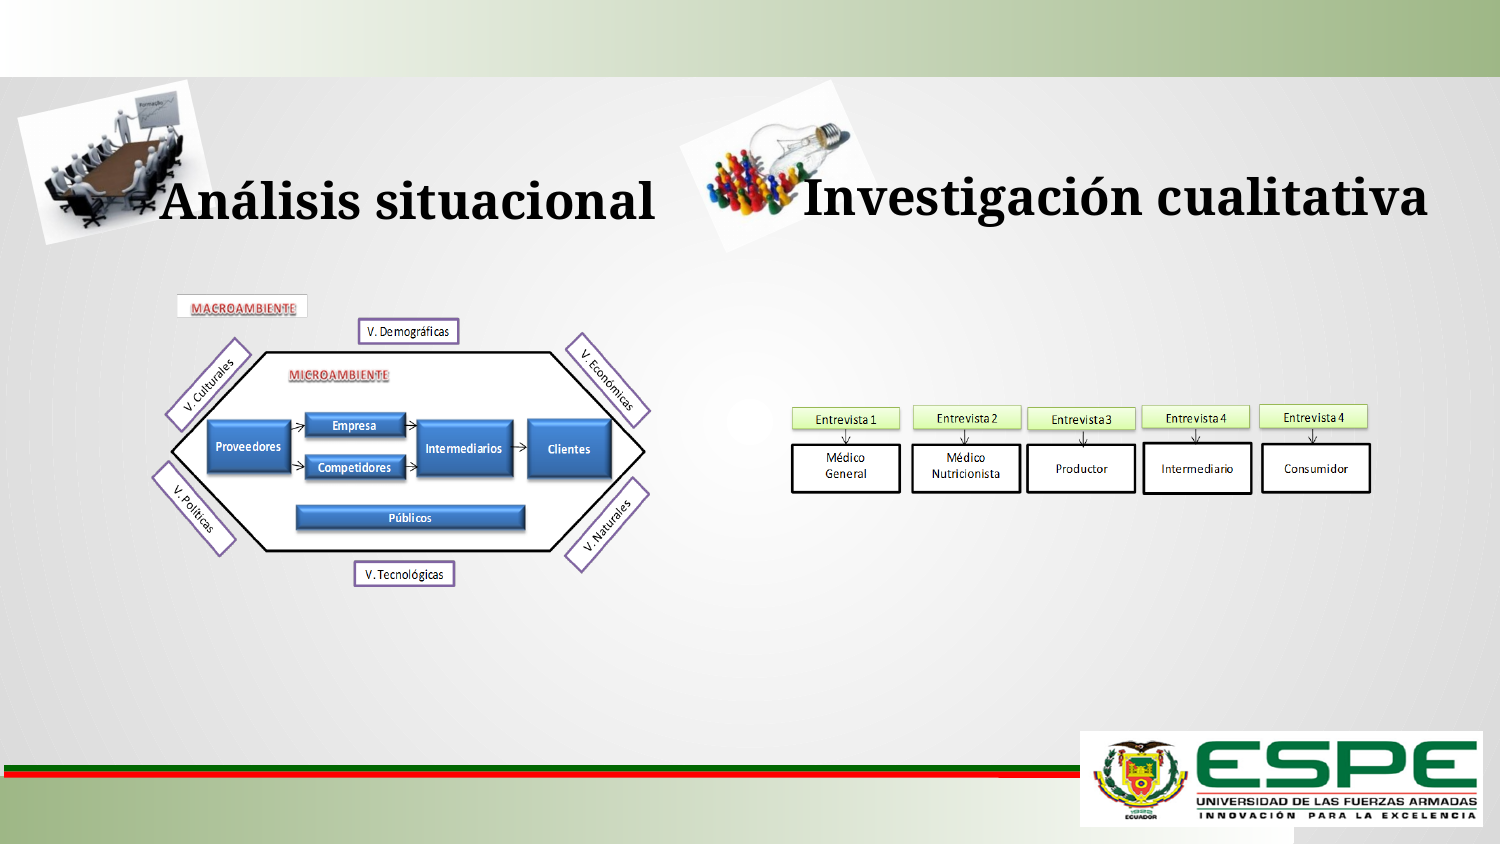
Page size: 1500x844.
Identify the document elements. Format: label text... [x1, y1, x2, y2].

list Análisis situacional [82, 162, 746, 238]
picture [749, 379, 1400, 508]
picture [680, 80, 865, 252]
list Investigación cualitativa [785, 158, 1449, 234]
picture [18, 80, 205, 244]
picture [1080, 730, 1483, 827]
picture [97, 281, 699, 606]
